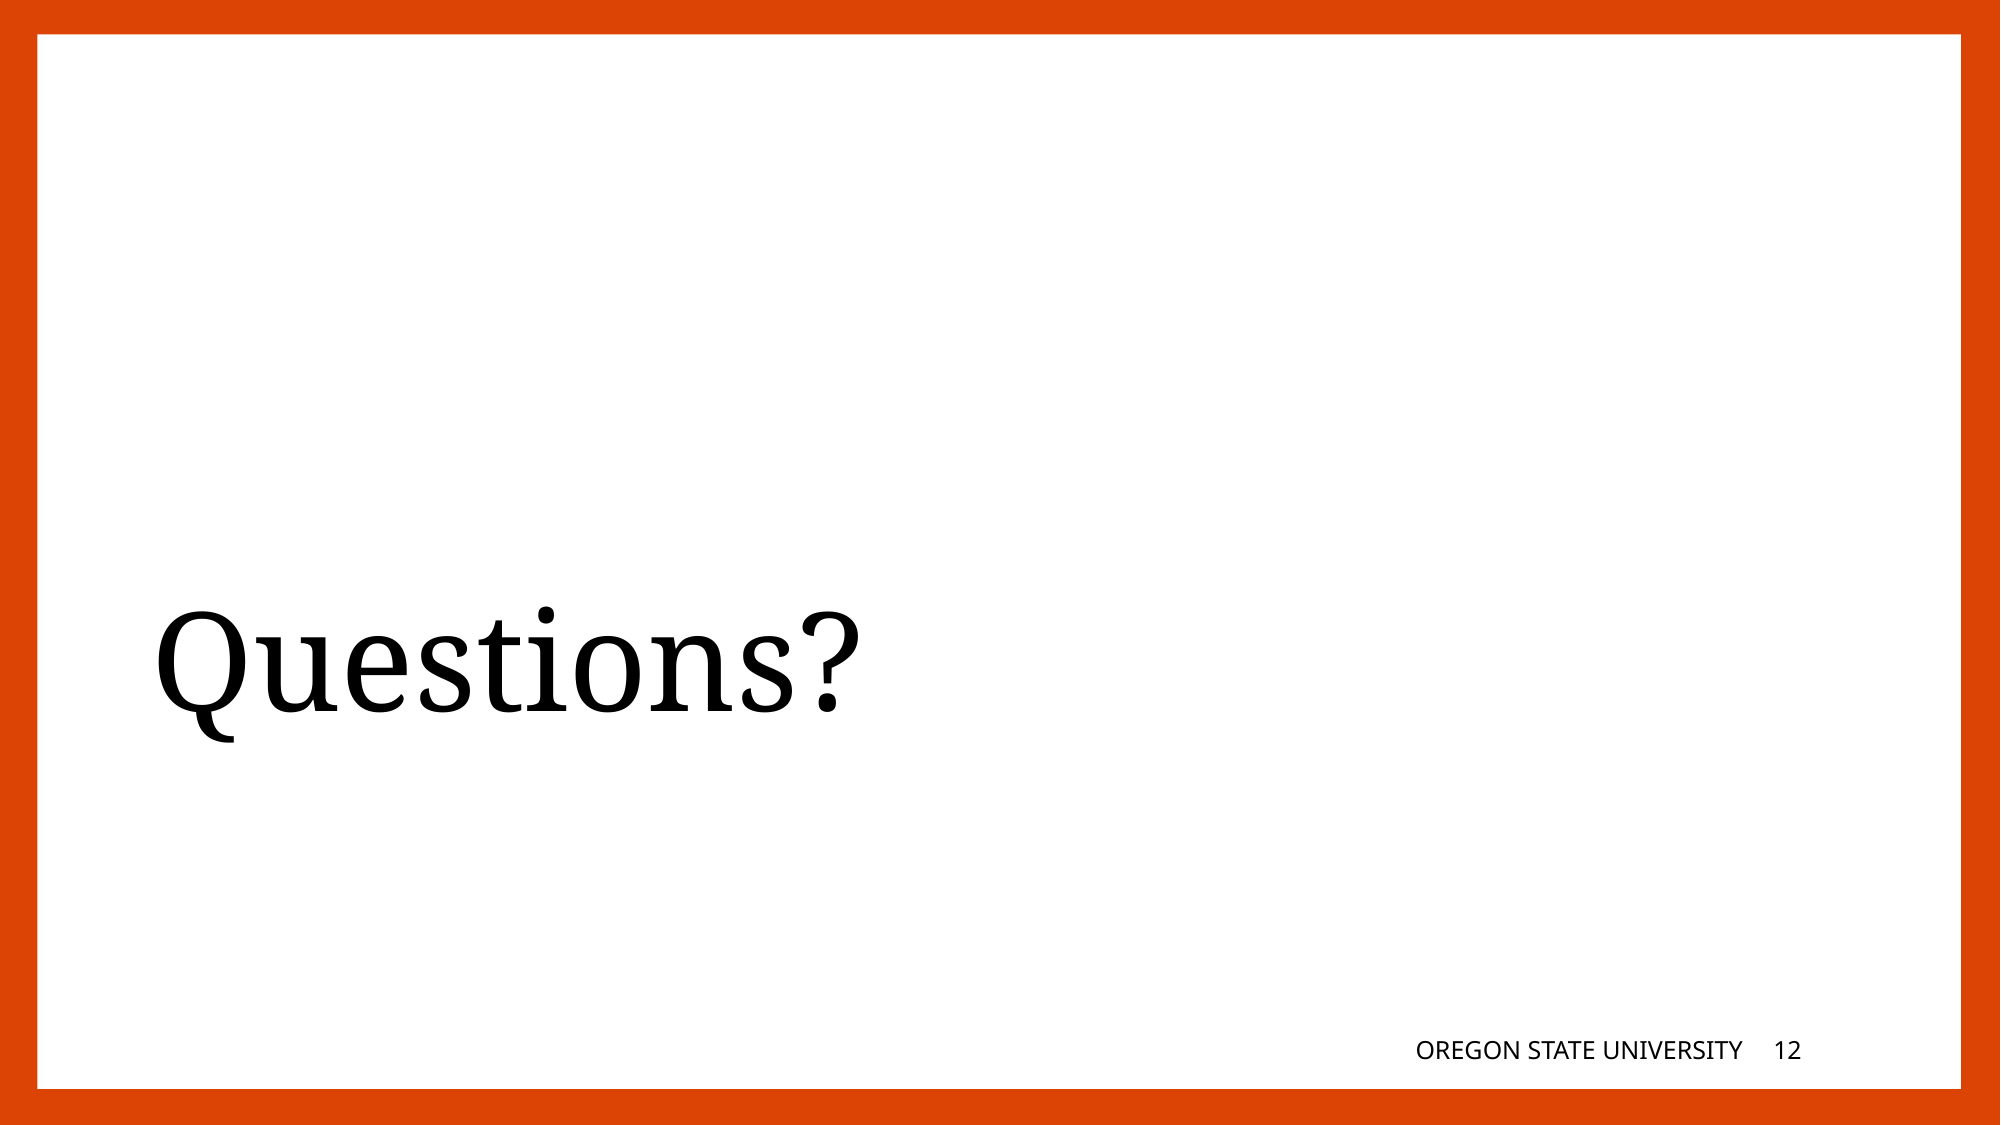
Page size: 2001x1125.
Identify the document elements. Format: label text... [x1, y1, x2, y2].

slide_number 11 [1758, 1021, 1863, 1082]
title Questions? [136, 280, 1862, 749]
footer OREGON STATE UNIVERSITY [662, 1021, 1758, 1082]
